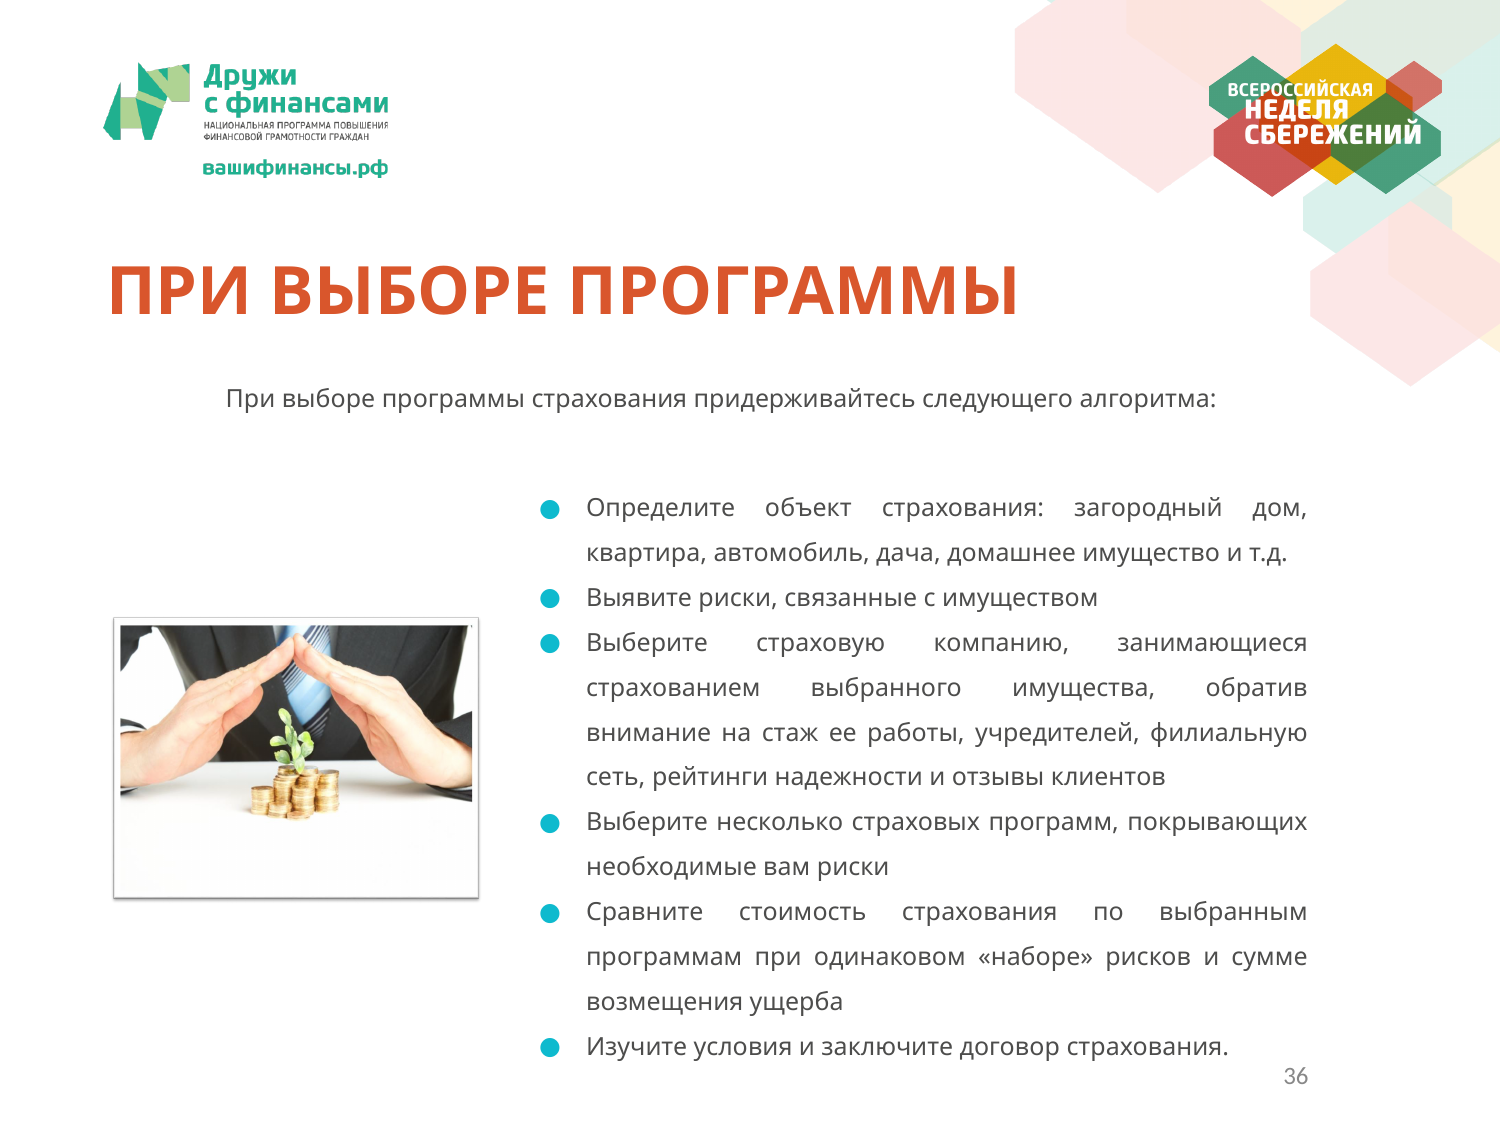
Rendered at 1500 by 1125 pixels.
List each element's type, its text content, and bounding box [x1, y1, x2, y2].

text_box При выборе программы страхования придерживайтесь следующего алгоритма: [126, 360, 1325, 421]
text_box Определите объект страхования: загородный дом, квартира, автомобиль, дача, домашнее имущество и т.д. Выявите риски, связанные с имуществом Выберите страховую компанию, занимающиеся страхованием выбранного имущества, обратив внимание на стаж ее работы, учредителей, филиальную сеть, рейтинги надежности и отзывы клиентов Выберите несколько страховых программ, покрывающих необходимые вам риски Сравните стоимость страхования по выбранным программам при одинаковом «наборе» рисков и сумме возмещения ущерба Изучите условия и заключите договор страхования. [531, 469, 1317, 1068]
picture [109, 614, 483, 905]
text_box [1000, 0, 1500, 399]
picture [102, 61, 388, 179]
title ПРИ ВЫБОРЕ ПРОГРАММЫ [98, 214, 1000, 371]
slide_number 36 [1272, 1068, 1317, 1098]
